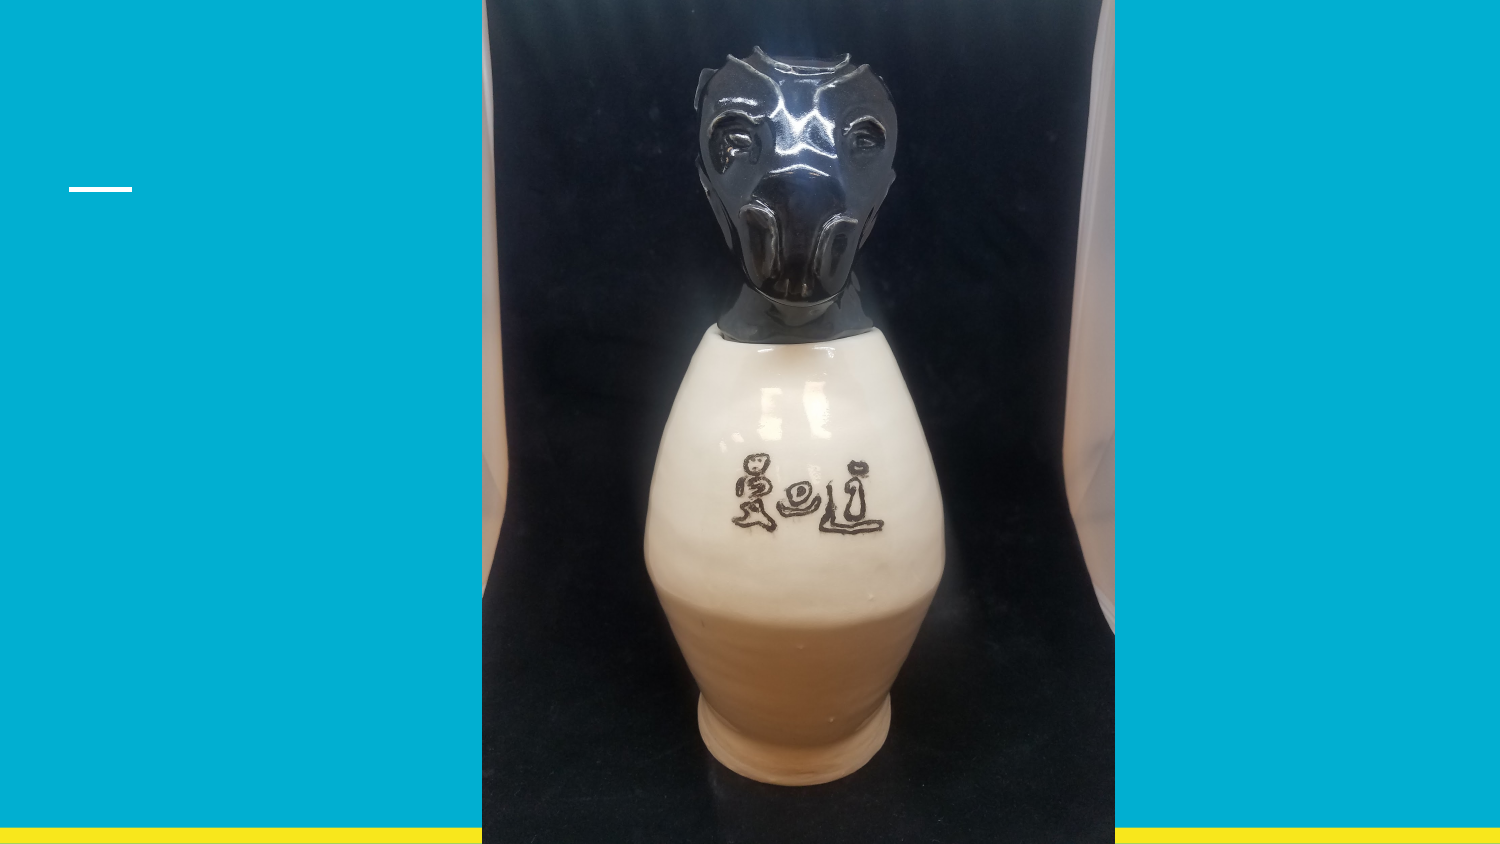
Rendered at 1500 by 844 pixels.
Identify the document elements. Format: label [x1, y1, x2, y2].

picture [481, 0, 1115, 844]
